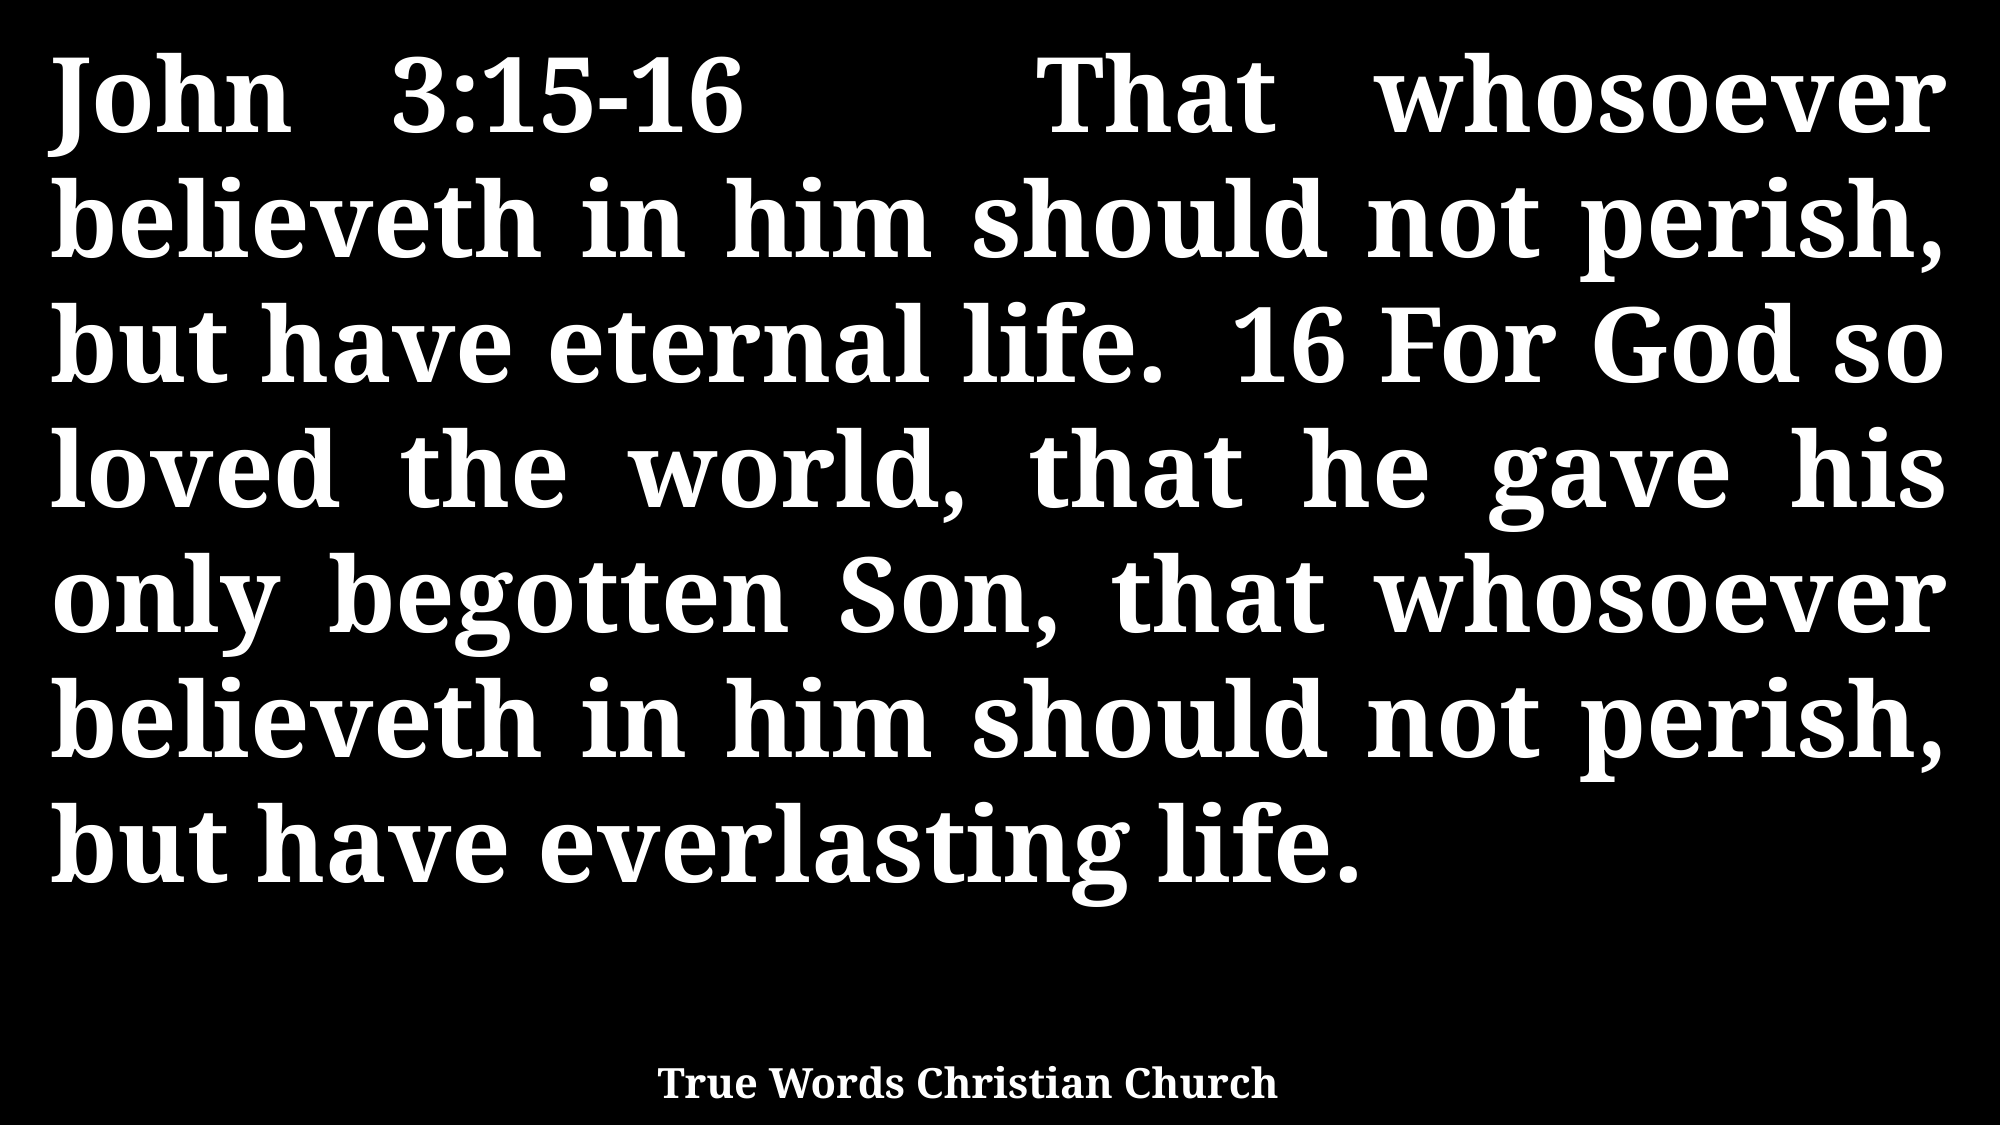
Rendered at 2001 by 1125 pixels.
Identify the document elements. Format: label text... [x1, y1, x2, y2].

text_box John 3:15-16 That whosoever believeth in him should not perish, but have eternal life. 16 For God so loved the world, that he gave his only begotten Son, that whosoever believeth in him should not perish, but have everlasting life. [35, 21, 1965, 911]
text_box True Words Christian Church [642, 1049, 1294, 1114]
